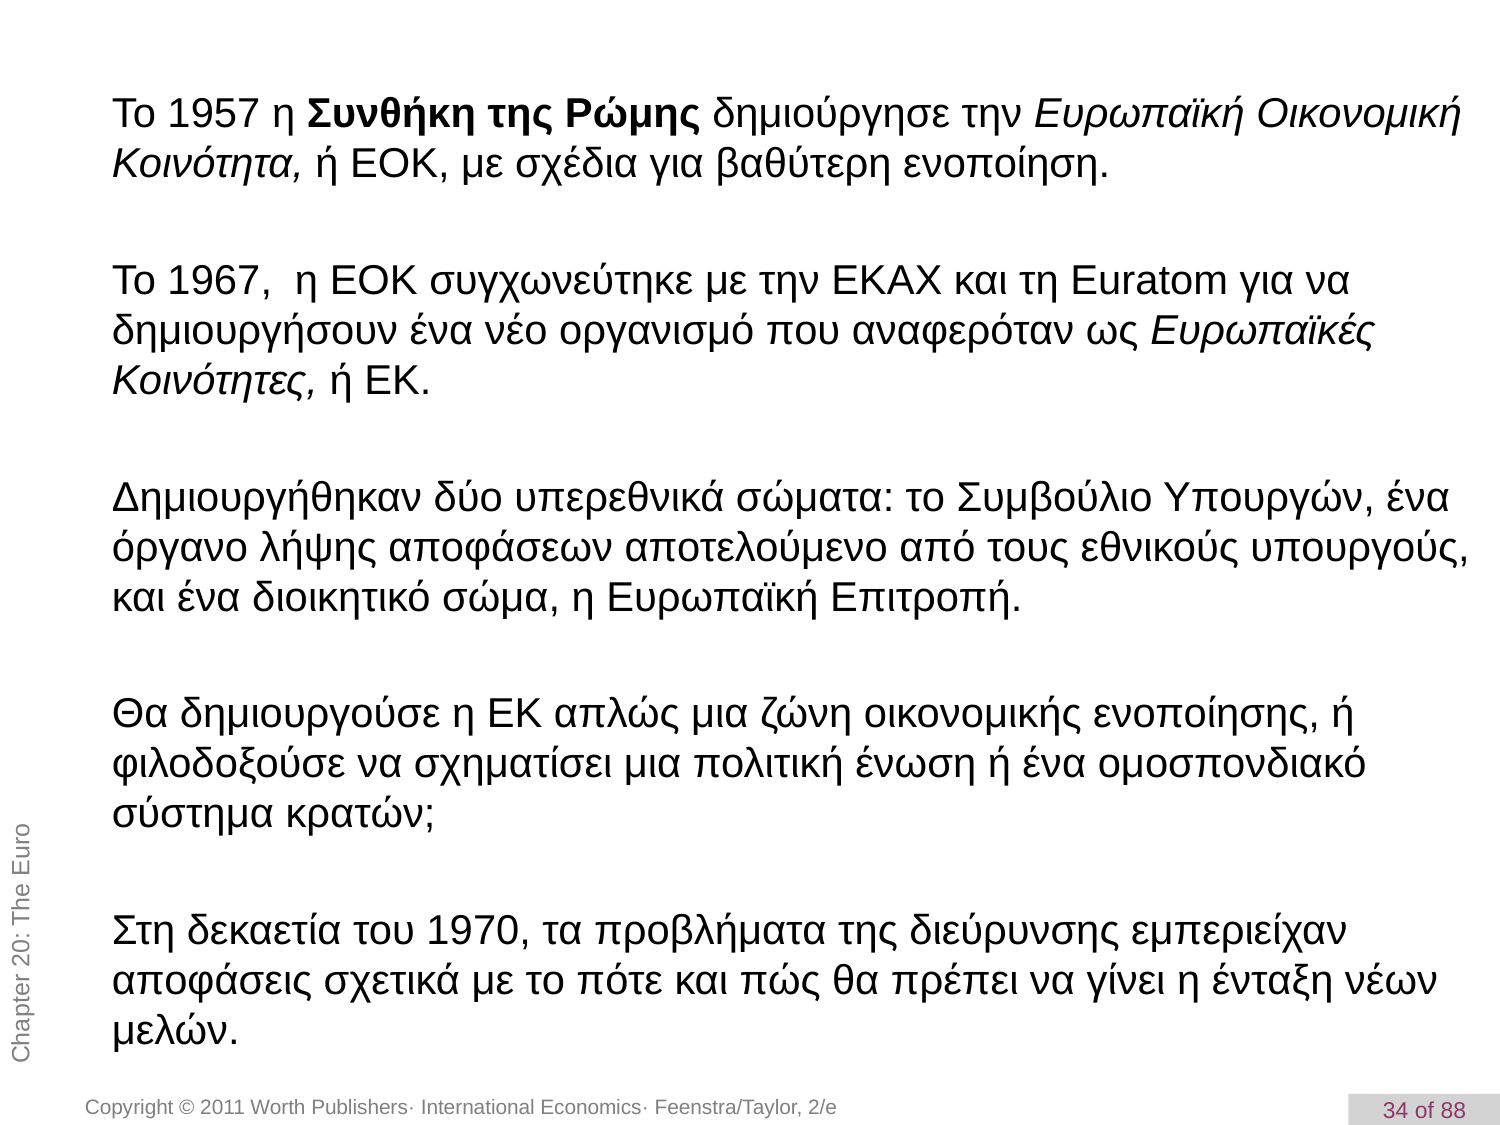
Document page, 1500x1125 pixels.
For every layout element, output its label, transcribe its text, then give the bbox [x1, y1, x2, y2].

text_box Το 1957 η Συνθήκη της Ρώμης δημιούργησε την Ευρωπαϊκή Οικονομική Κοινότητα, ή ΕΟΚ, με σχέδια για βαθύτερη ενοποίηση. Το 1967, η ΕΟΚ συγχωνεύτηκε με την ΕΚΑΧ και τη Euratom για να δημιουργήσουν ένα νέο οργανισμό που αναφερόταν ως Ευρωπαϊκές Κοινότητες, ή ΕΚ. Δημιουργήθηκαν δύο υπερεθνικά σώματα: το Συμβούλιο Υπουργών, ένα όργανο λήψης αποφάσεων αποτελούμενο από τους εθνικούς υπουργούς, και ένα διοικητικό σώμα, η Ευρωπαϊκή Επιτροπή. Θα δημιουργούσε η ΕΚ απλώς μια ζώνη οικονομικής ενοποίησης, ή φιλοδοξούσε να σχηματίσει μια πολιτική ένωση ή ένα ομοσπονδιακό σύστημα κρατών; Στη δεκαετία του 1970, τα προβλήματα της διεύρυνσης εμπεριείχαν αποφάσεις σχετικά με το πότε και πώς θα πρέπει να γίνει η ένταξη νέων μελών. [97, 78, 1486, 1061]
